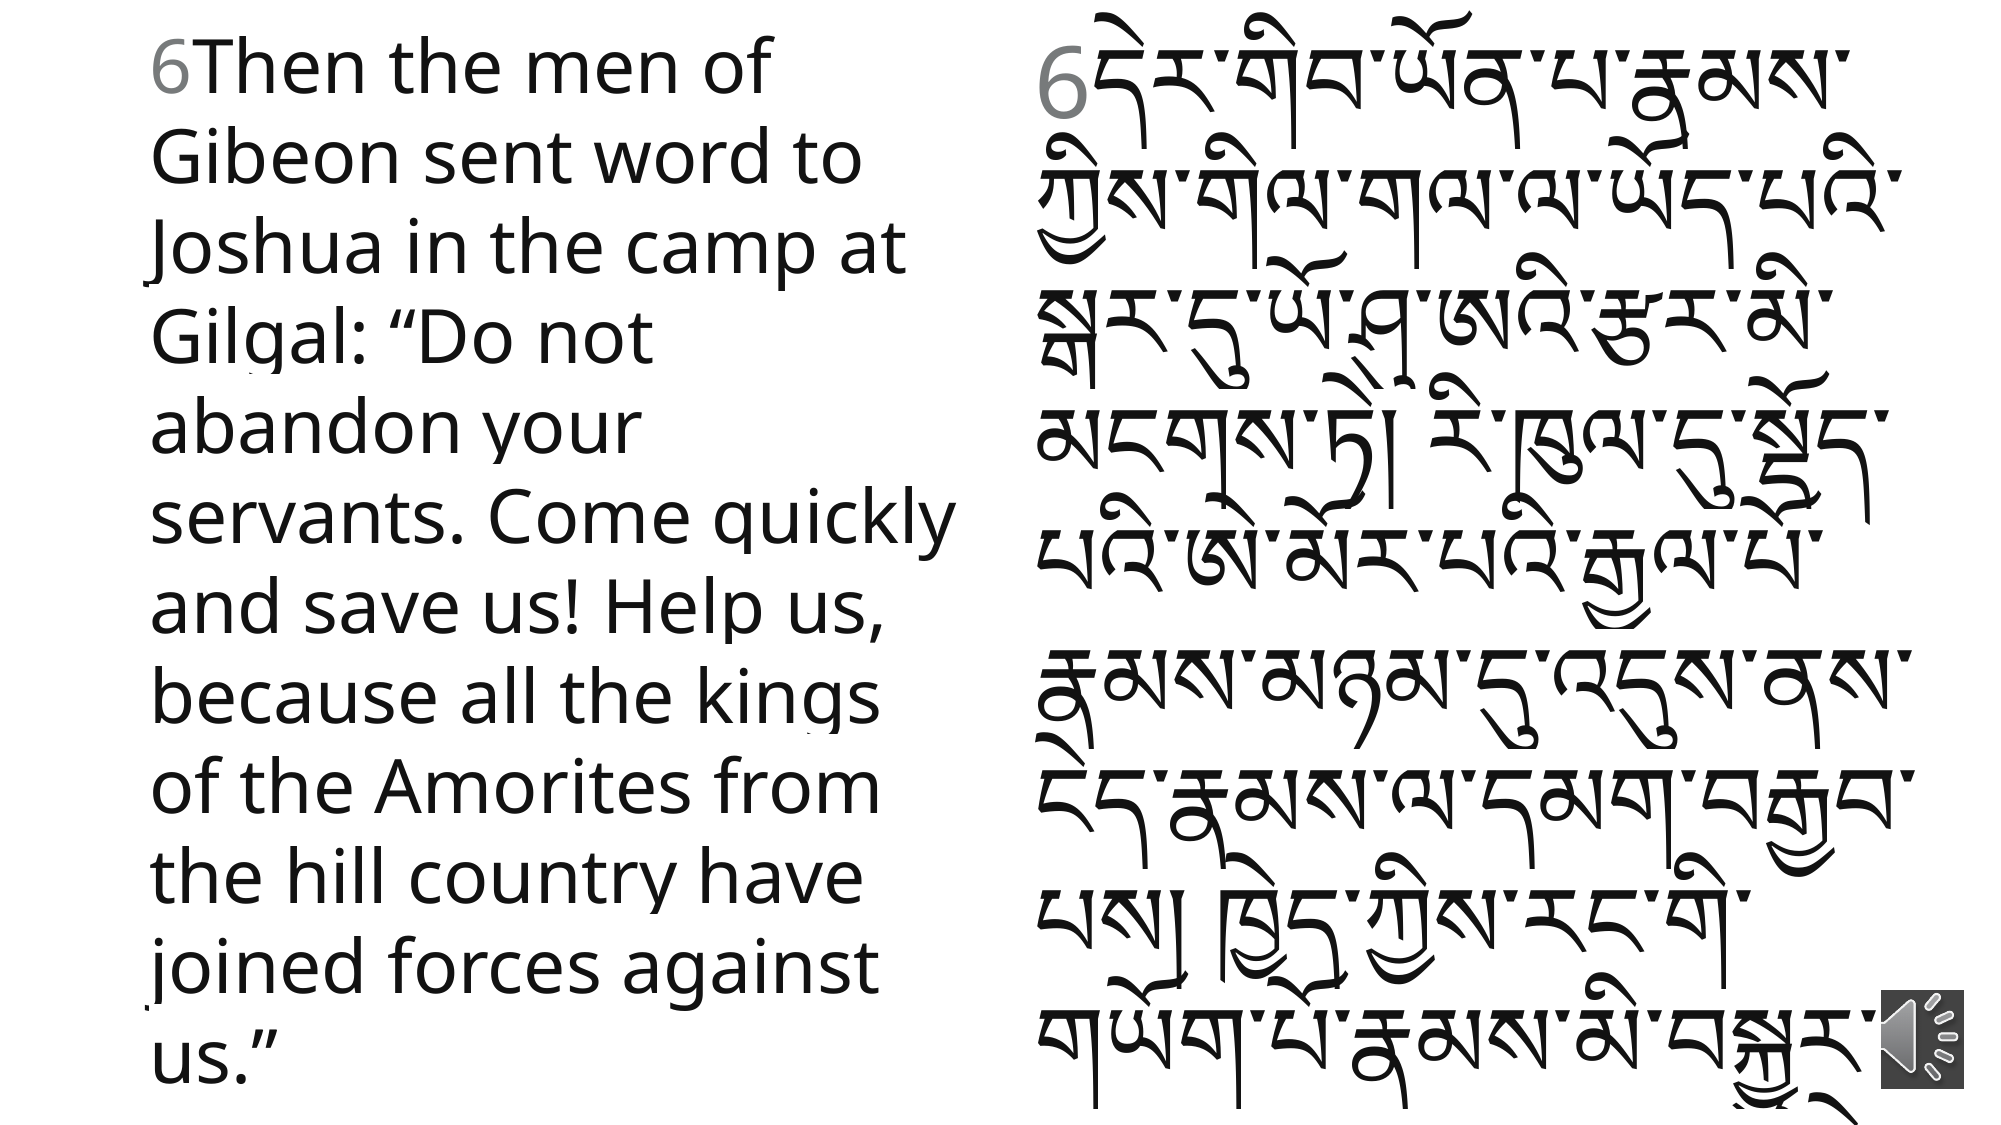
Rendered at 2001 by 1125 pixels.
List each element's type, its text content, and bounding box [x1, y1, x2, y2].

picture [1864, 989, 1965, 1090]
text_box 6དེར་གིབ་ཡོན་པ་རྣམས་ཀྱིས་གིལ་གལ་ལ་ཡོད་པའི་སྒར་དུ་ཡོ་ཤུ་ཨའི་རྩར་མི་མངགས་ཏེ། རི་ཁུལ་དུ་སྡོད་པའི་ཨེ་མོར་པའི་རྒྱལ་པོ་རྣམས་མཉམ་དུ་འདུས་ནས་ངེད་རྣམས་ལ་དམག་བརྒྱབ་པས། ཁྱེད་ཀྱིས་རང་གི་གཡོག་པོ་རྣམས་མི་བསྐྱུར་བར་མྱུར་བ་མྱུར་དུ་ཡར་ངེད་རྣམས་སྐྱོབ་ཏུ་ཕེབས་ནས། ངེད་རྣམས་ལ་རོགས་རམ་མཛད་པར་ཞུ་ཞེས་སྨྲས། [1019, 11, 1963, 943]
text_box 6Then the men of Gibeon sent word to Joshua in the camp at Gilgal: “Do not abandon your servants. Come quickly and save us! Help us, because all the kings of the Amorites from the hill country have joined forces against us.” [134, 11, 981, 943]
